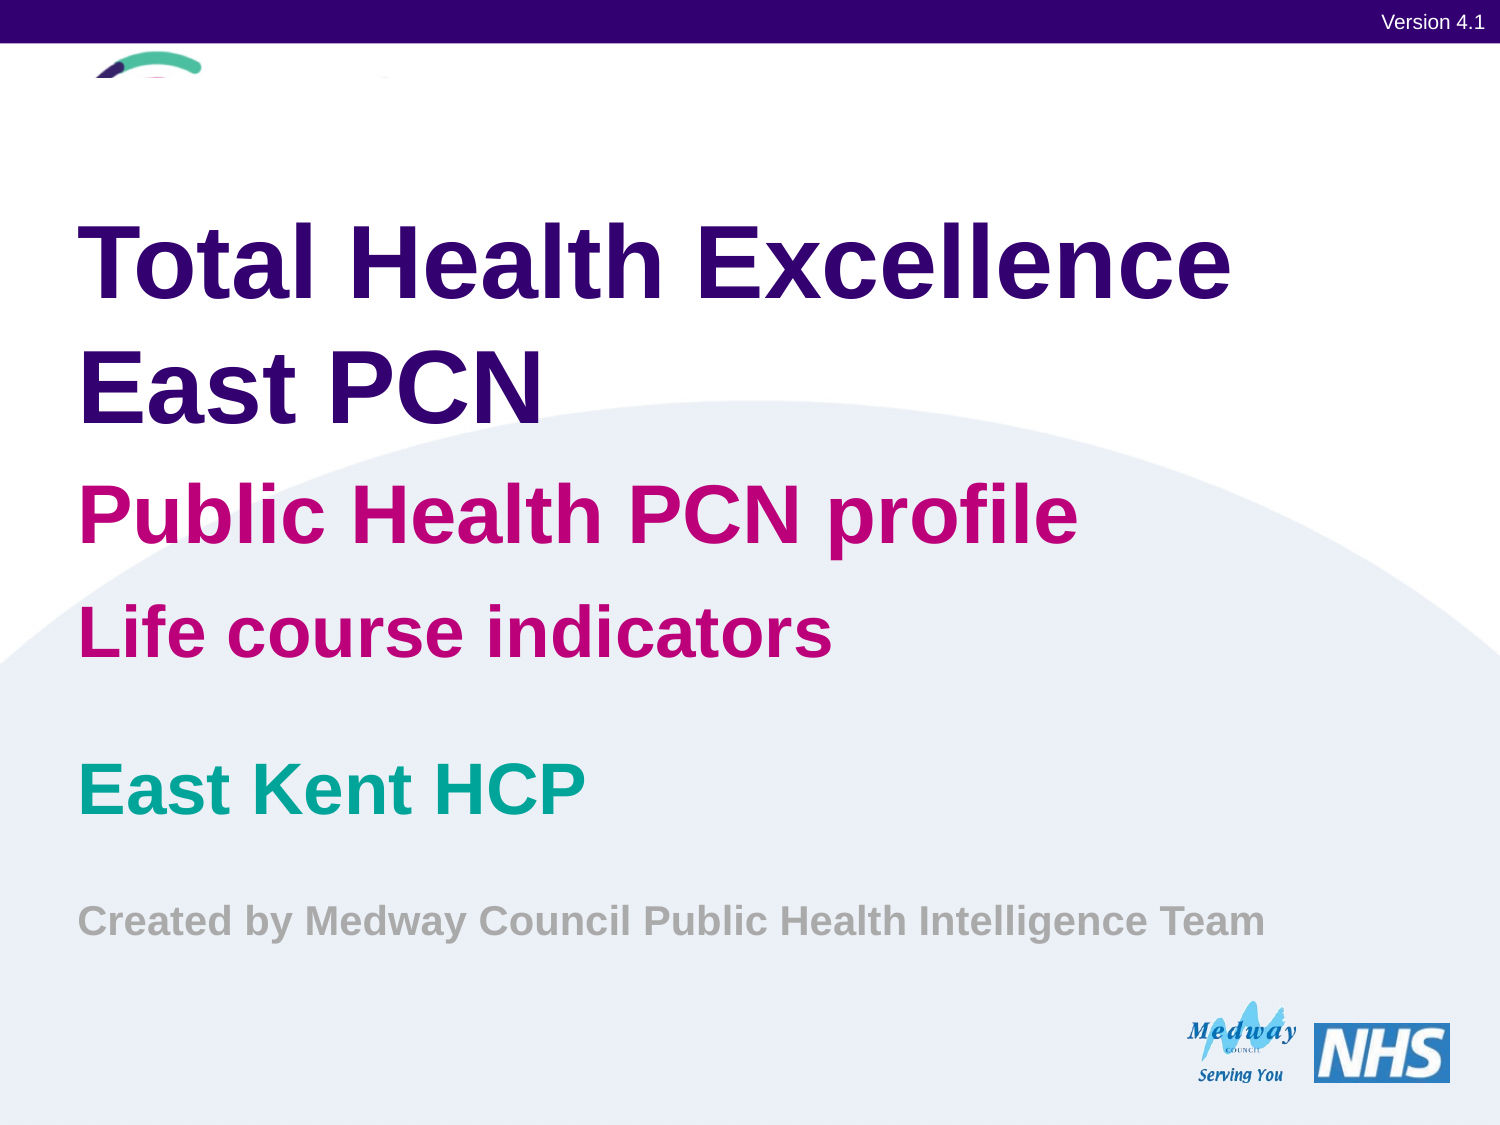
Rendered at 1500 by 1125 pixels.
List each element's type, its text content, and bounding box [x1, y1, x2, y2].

list Life course indicators [62, 570, 1436, 687]
title Total Health Excellence East PCN [62, 161, 1436, 452]
list Public Health PCN profile [62, 452, 1436, 570]
list East Kent HCP [62, 687, 1438, 885]
list Version 4.1 [419, 0, 1500, 43]
picture [0, 44, 1500, 1125]
list Created by Medway Council Public Health Intelligence Team [62, 886, 1433, 1012]
